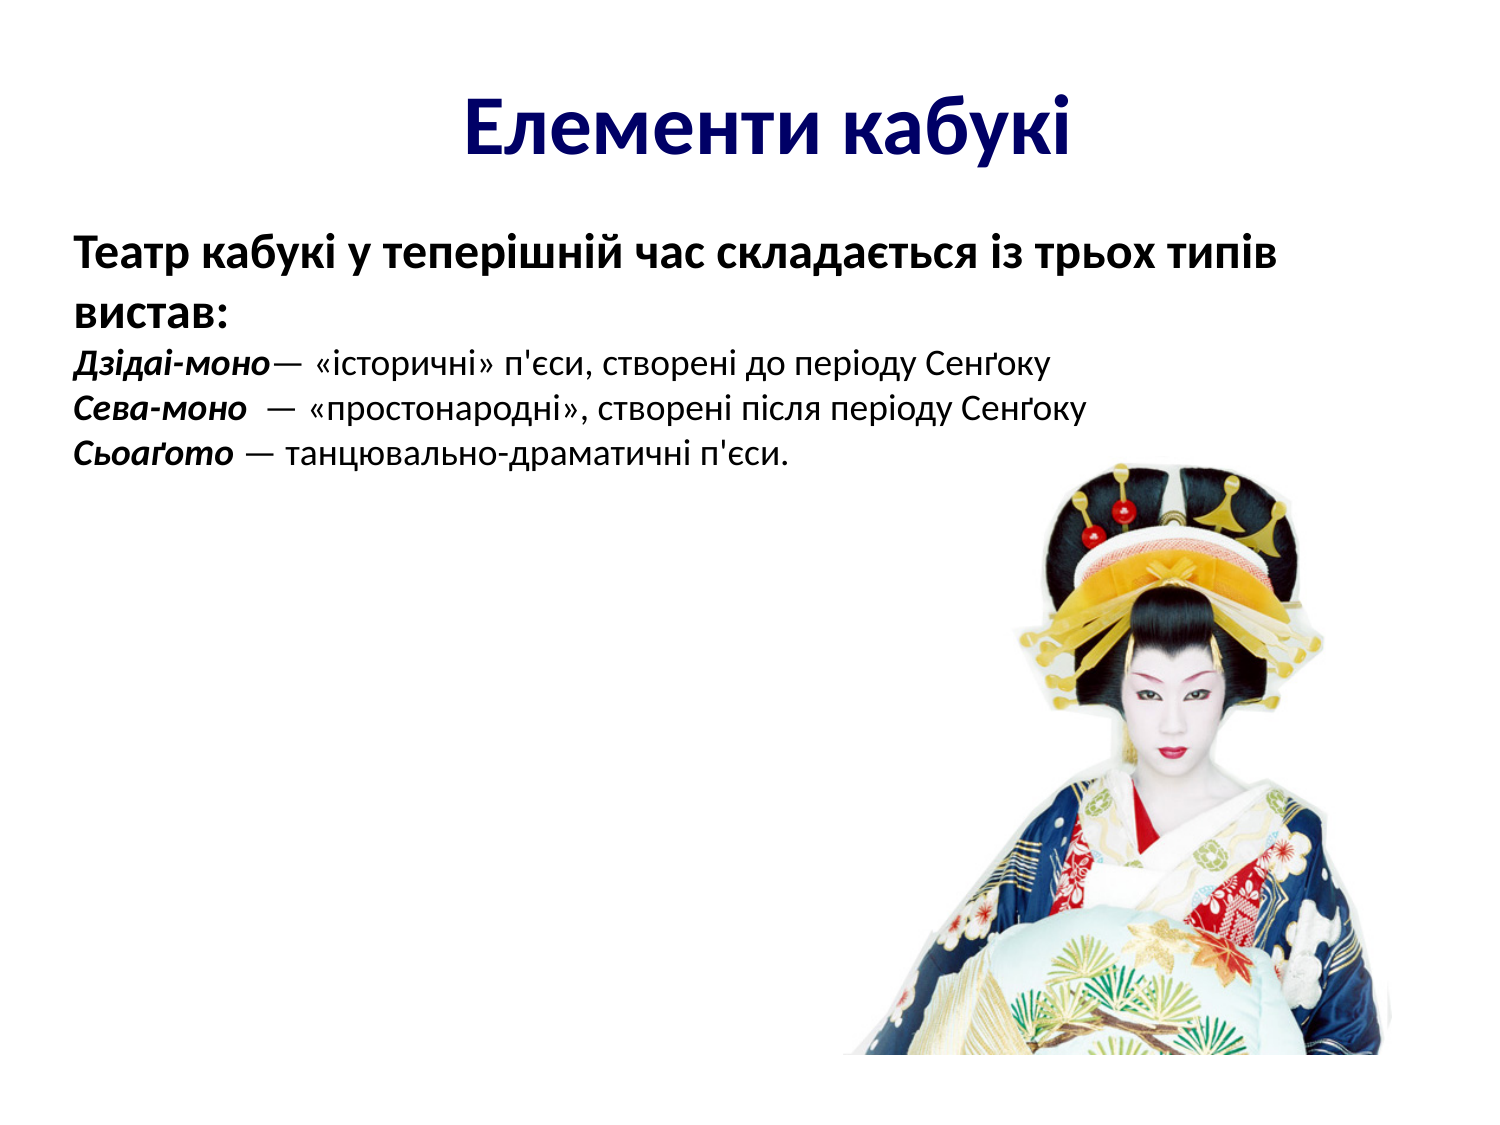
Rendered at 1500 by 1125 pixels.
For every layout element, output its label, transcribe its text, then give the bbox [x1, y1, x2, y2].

title Елементи кабукі [93, 82, 1444, 270]
picture [843, 456, 1392, 1055]
text_box Театр кабукі у теперішній час складається із трьох типів вистав: Дзідаі-моно— «історичні» п'єси, створені до періоду Сенґоку Сева-моно — «простонародні», створені після періоду Сенґоку Сьоаґото — танцювально-драматичні п'єси. [58, 210, 1360, 481]
